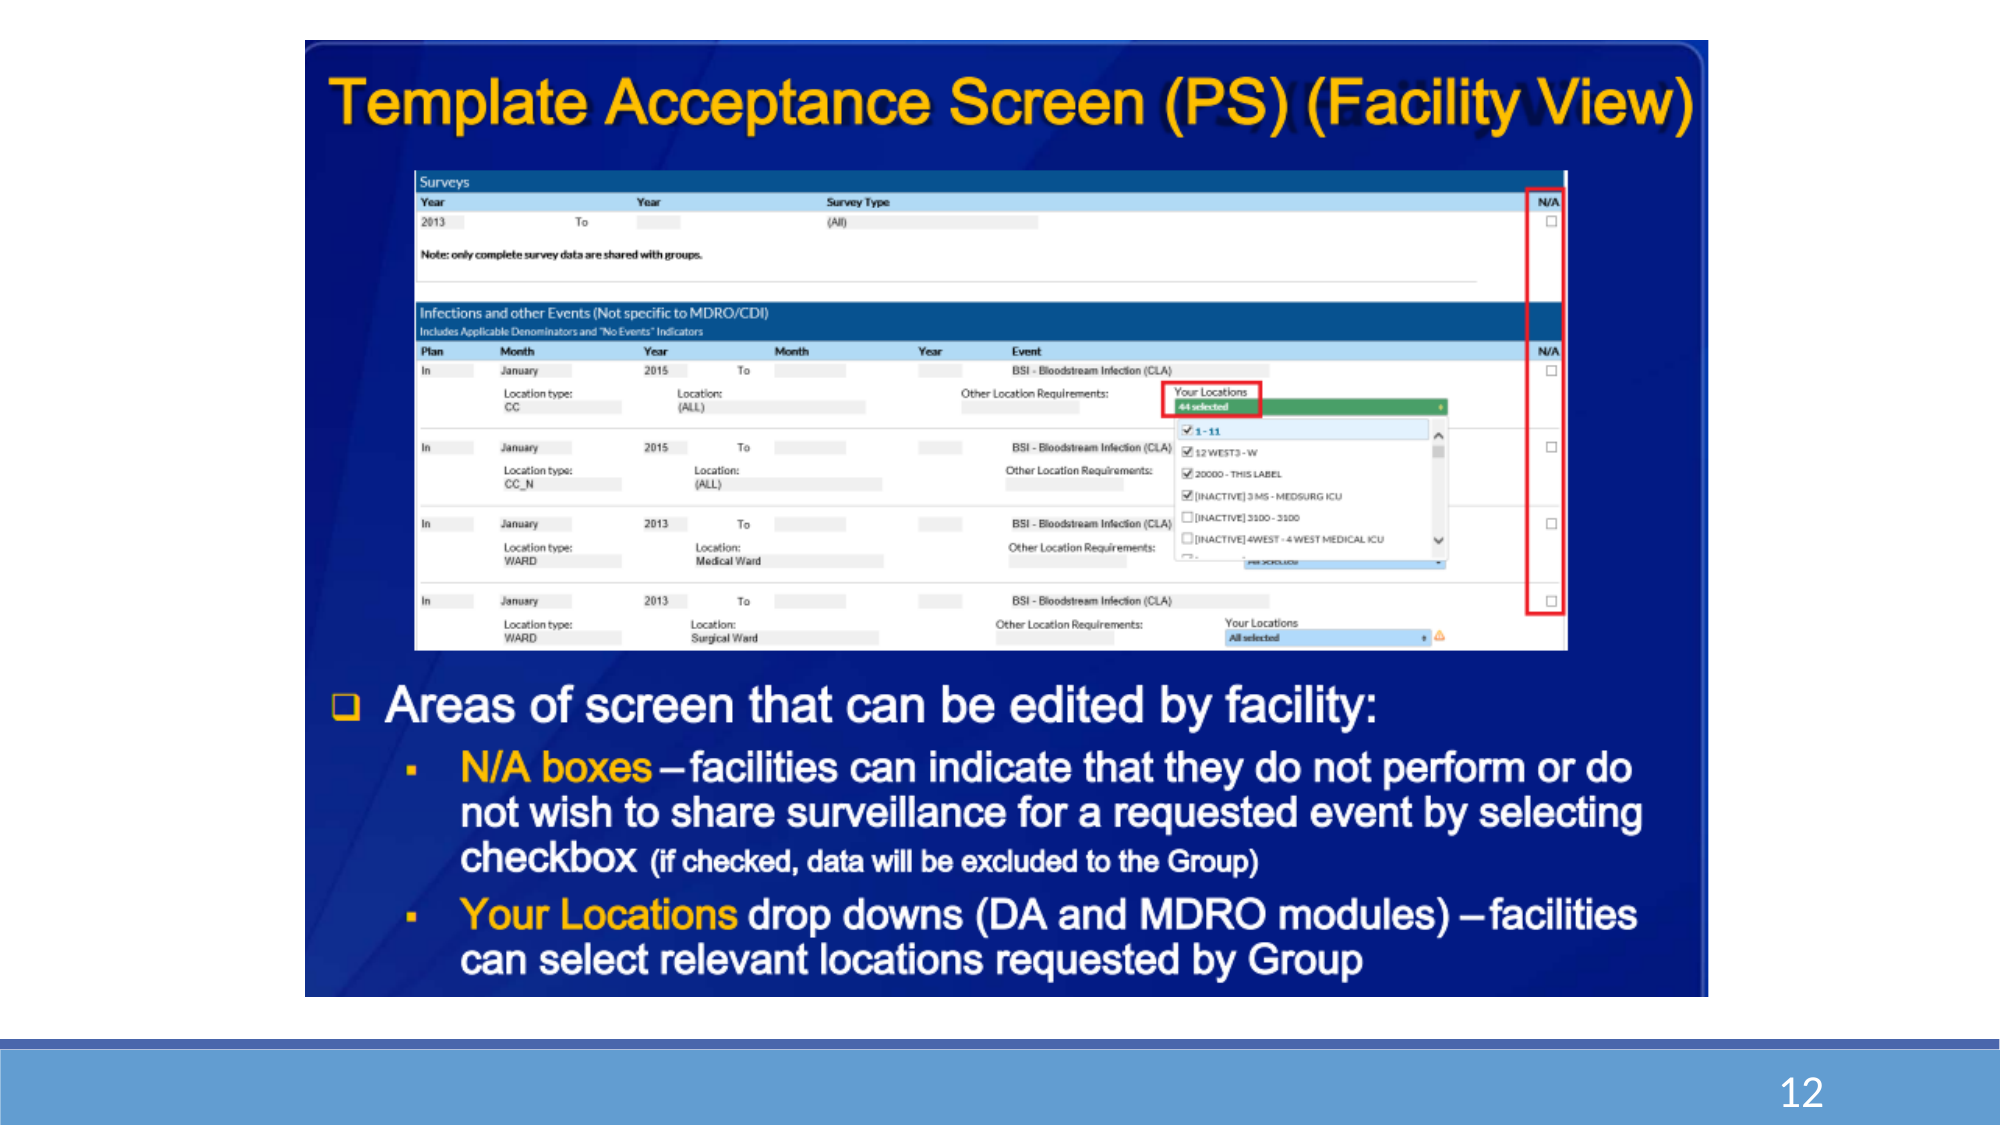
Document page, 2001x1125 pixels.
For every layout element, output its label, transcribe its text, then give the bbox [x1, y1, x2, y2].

picture [304, 40, 1709, 998]
slide_number 12 [1624, 1059, 1840, 1120]
